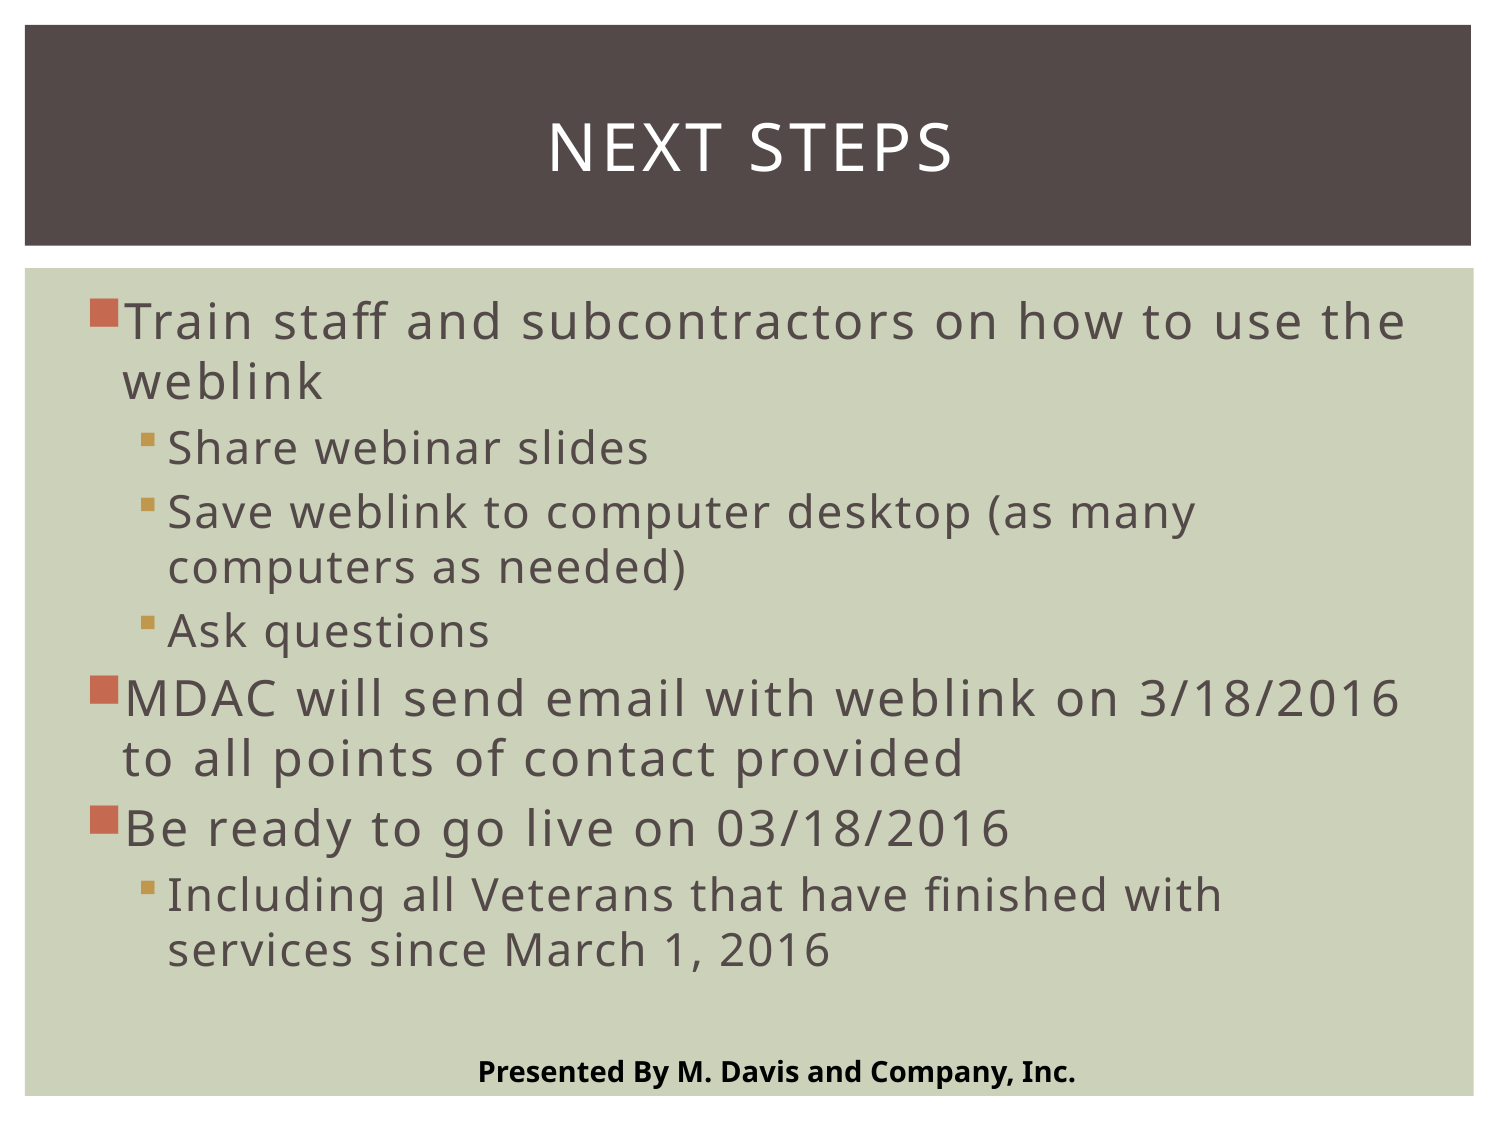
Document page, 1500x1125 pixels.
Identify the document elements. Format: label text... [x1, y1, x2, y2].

list Train staff and subcontractors on how to use the weblink Share webinar slides Save weblink to computer desktop (as many computers as needed) Ask questions MDAC will send email with weblink on 3/18/2016 to all points of contact provided Be ready to go live on 03/18/2016 Including all Veterans that have finished with services since March 1, 2016 [62, 281, 1442, 1067]
text_box Presented By M. Davis and Company, Inc. [462, 1046, 1092, 1096]
title Next Steps [62, 58, 1438, 232]
